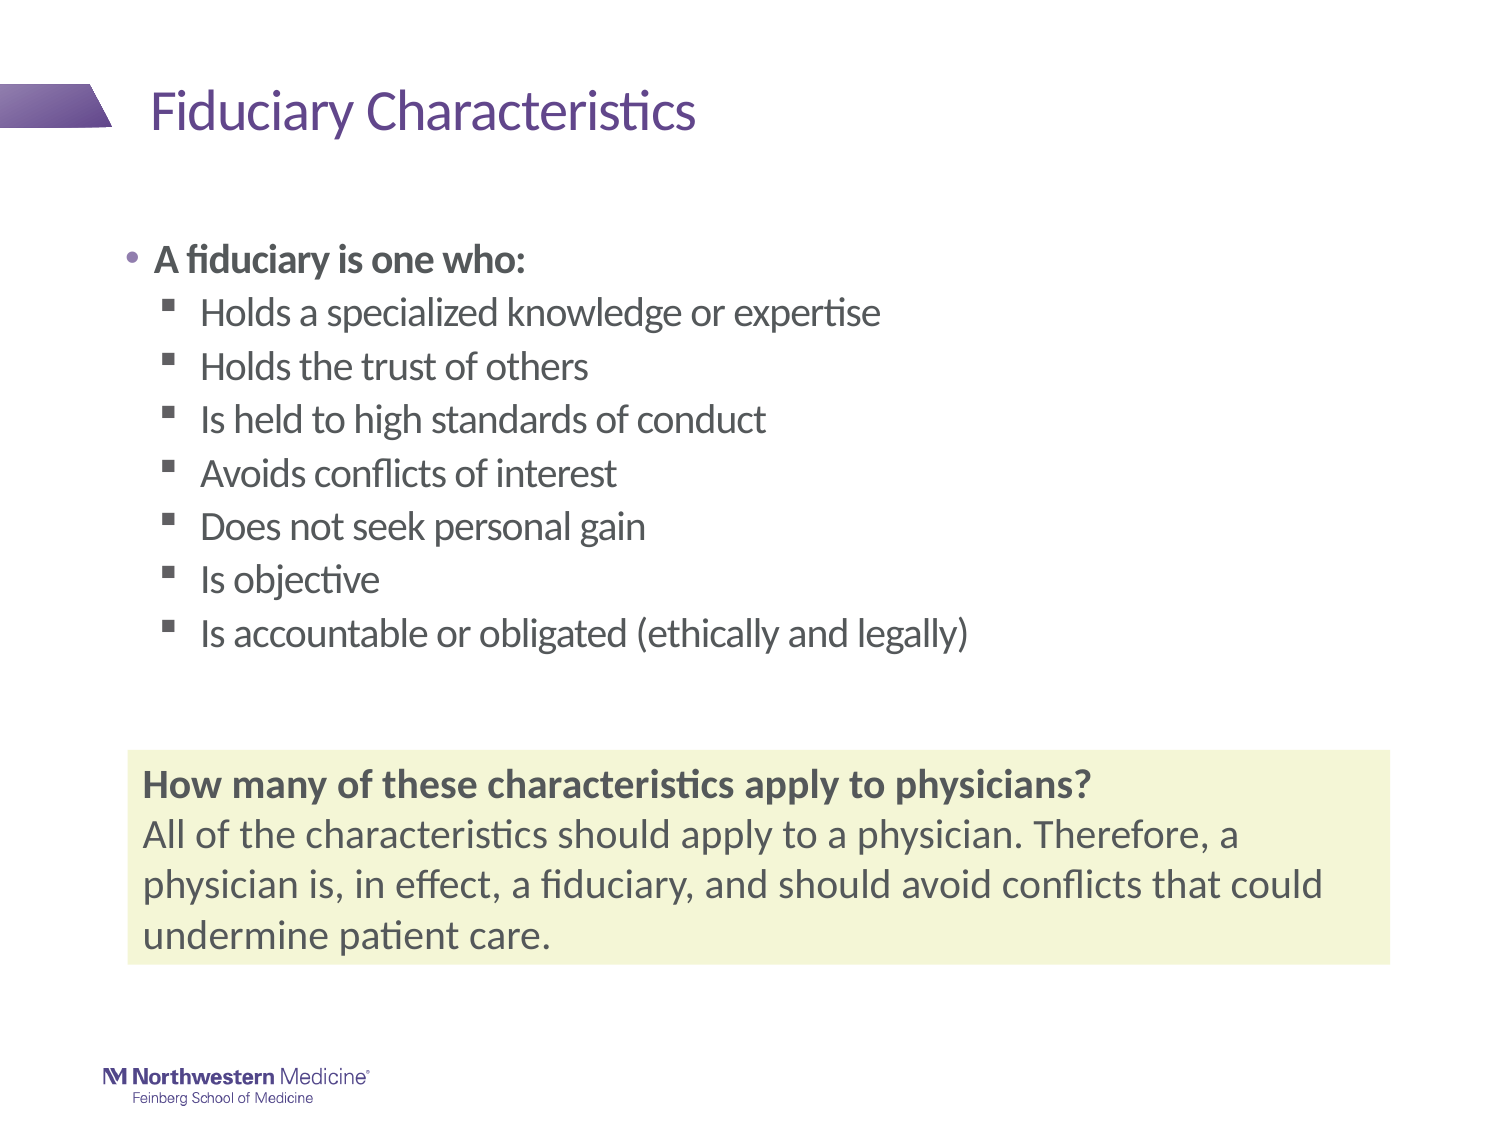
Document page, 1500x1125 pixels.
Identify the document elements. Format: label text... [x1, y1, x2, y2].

title Fiduciary Characteristics [150, 0, 1500, 150]
list A fiduciary is one who: Holds a specialized knowledge or expertise Holds the trust of others Is held to high standards of conduct Avoids conflicts of interest Does not seek personal gain Is objective Is accountable or obligated (ethically and legally) [125, 237, 1363, 688]
picture [97, 1061, 375, 1114]
text_box How many of these characteristics apply to physicians? All of the characteristics should apply to a physician. Therefore, a physician is, in effect, a fiduciary, and should avoid conflicts that could undermine patient care. [127, 749, 1391, 965]
